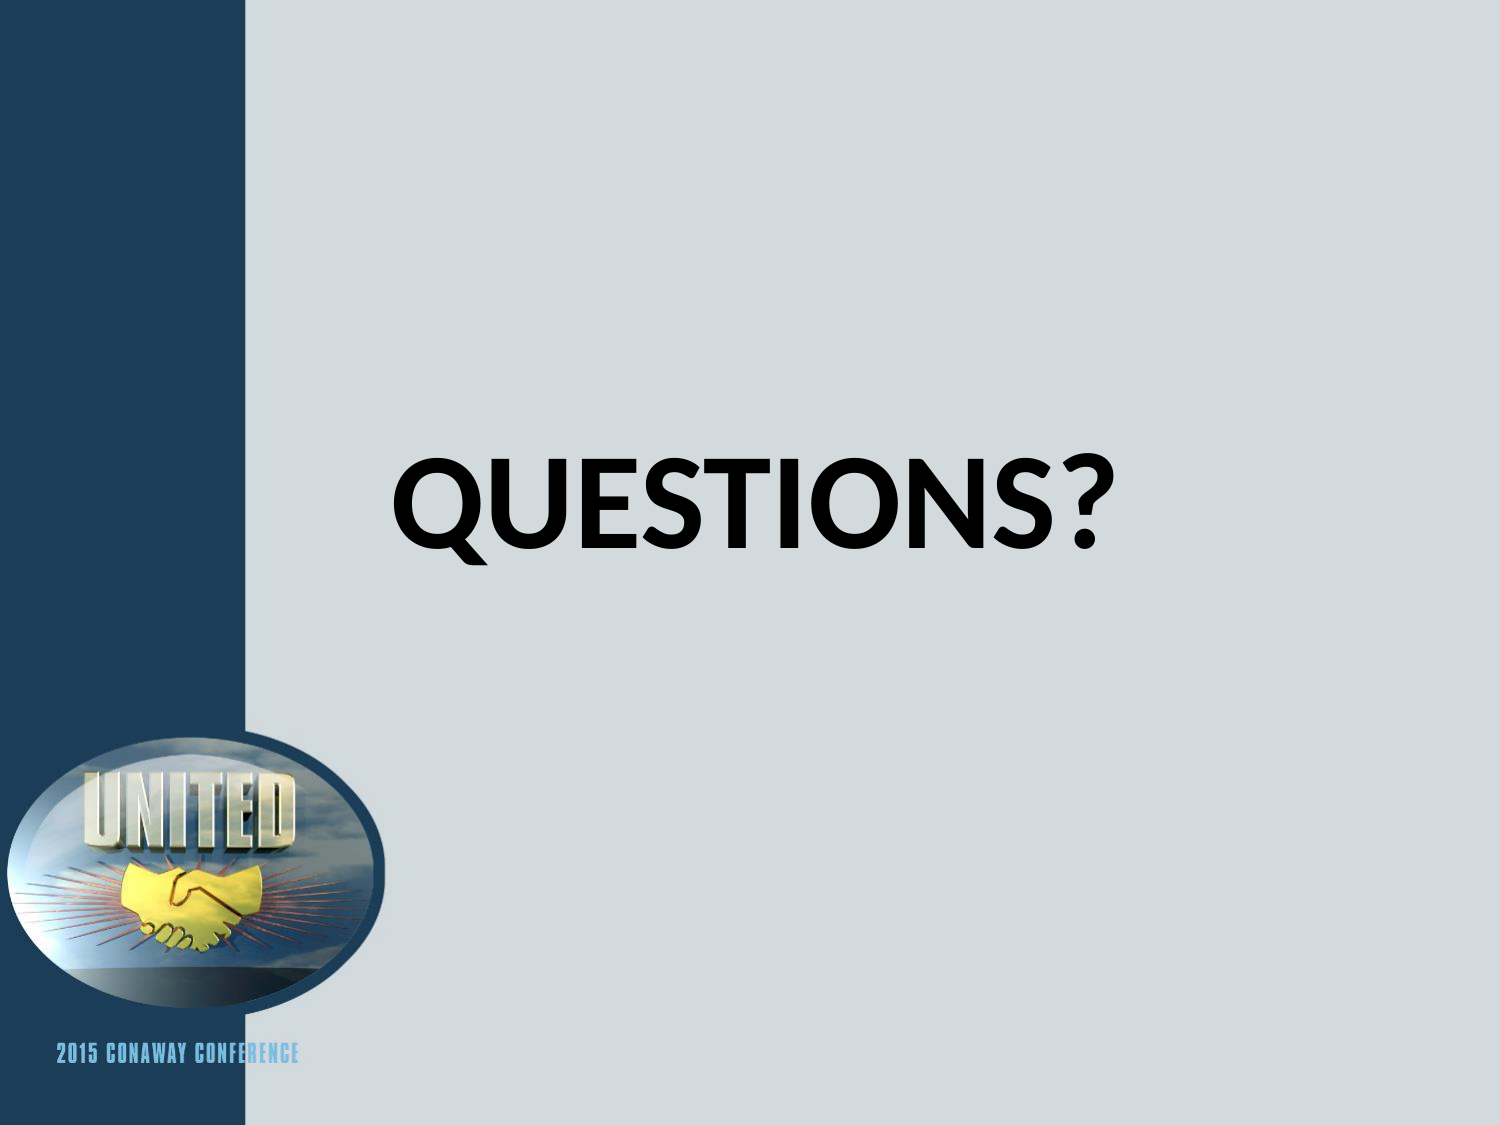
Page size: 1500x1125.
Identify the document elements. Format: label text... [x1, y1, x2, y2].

title QUESTIONS? [118, 403, 1394, 628]
picture [0, 0, 1500, 1125]
